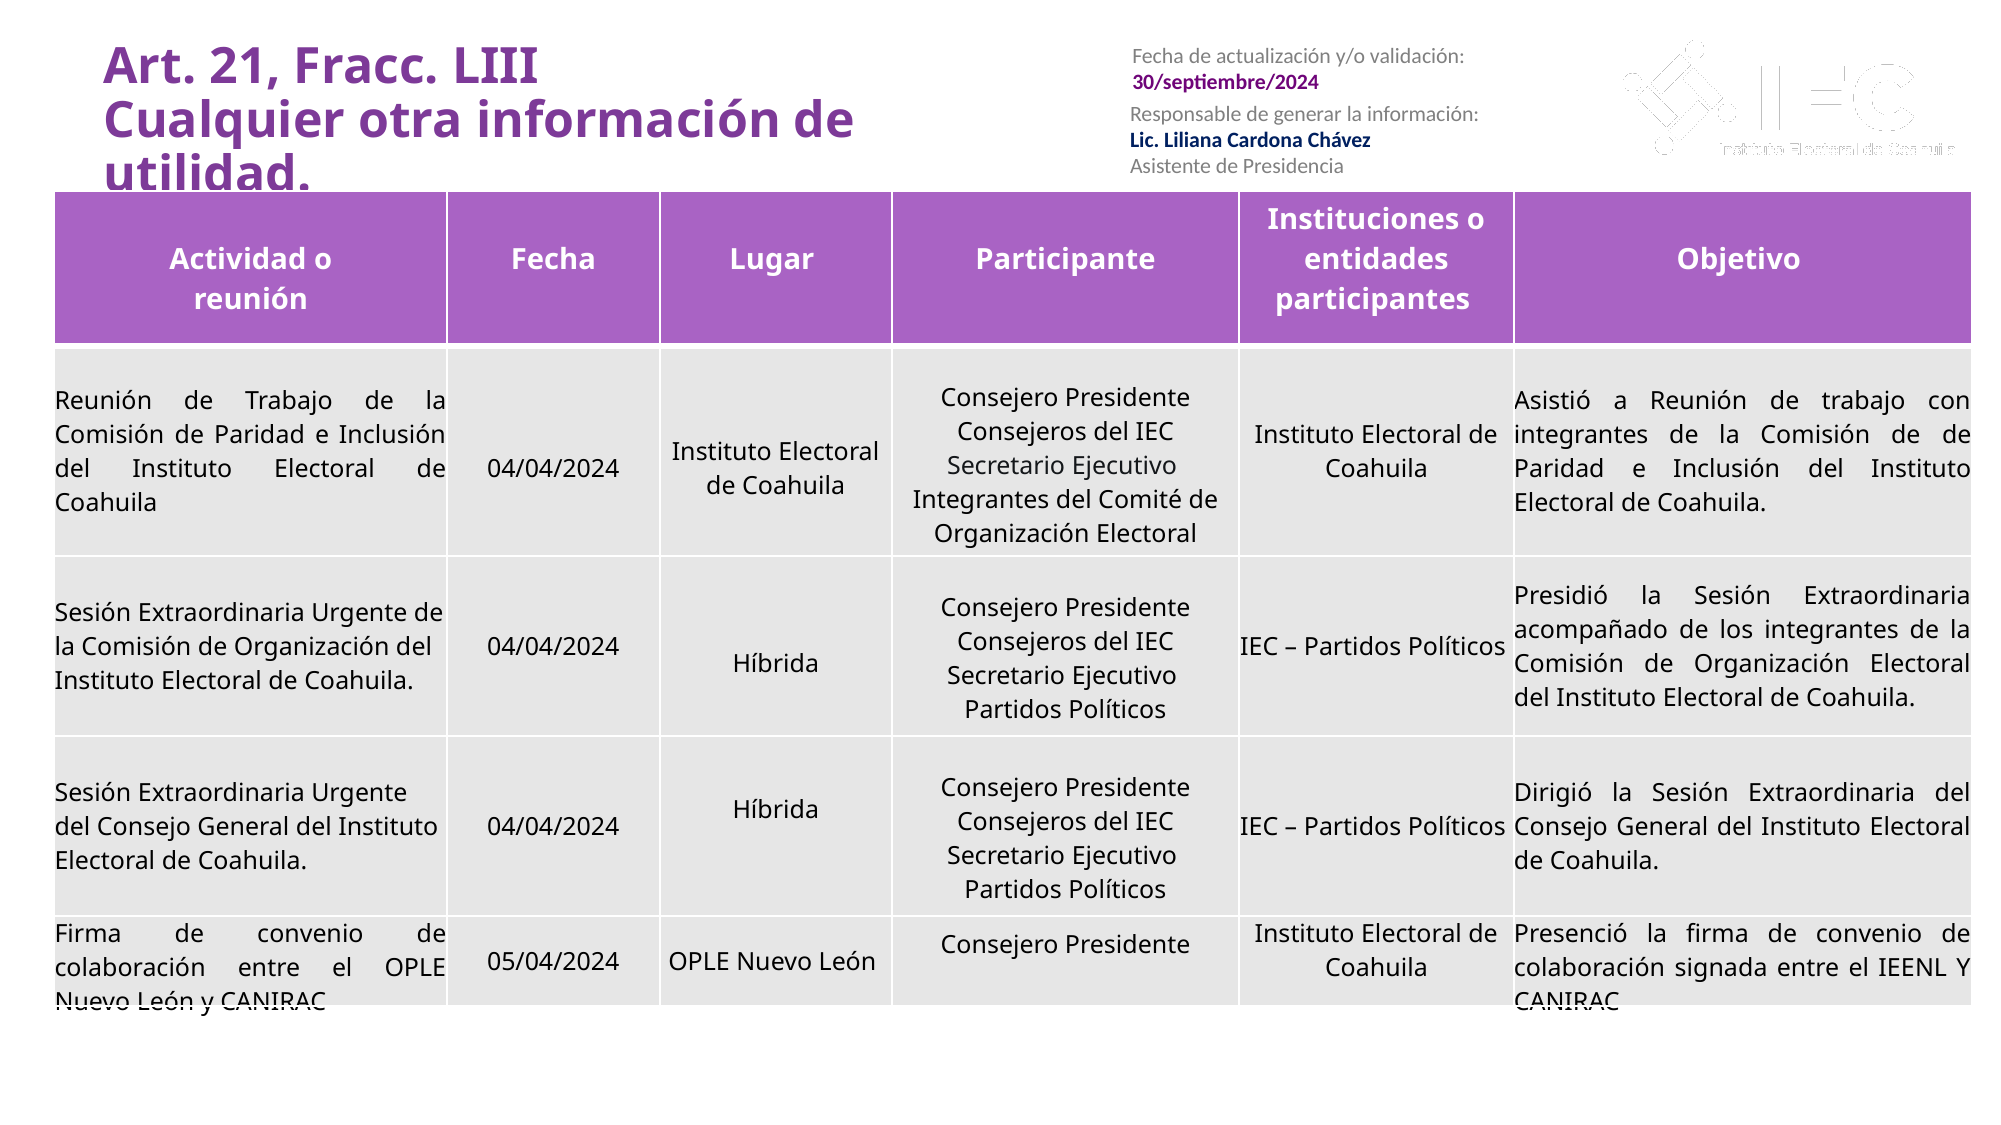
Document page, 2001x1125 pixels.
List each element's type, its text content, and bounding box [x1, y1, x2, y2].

table_header Actividad o reunión [55, 192, 446, 343]
table_header Instituciones o entidades participantes [1240, 192, 1513, 343]
table_header Lugar [661, 192, 891, 343]
table_cell Instituto Electoral de Coahuila [1240, 349, 1513, 555]
table_cell Dirigió la Sesión Extraordinaria del Consejo General del Instituto Electoral de Coahuila. [1515, 737, 1971, 915]
table_cell IEC – Partidos Políticos [1240, 737, 1513, 915]
table_cell Consejero Presidente Consejeros del IEC Secretario Ejecutivo Integrantes del Comité de Organización Electoral [893, 349, 1238, 555]
table_cell OPLE Nuevo León [661, 917, 891, 1005]
table_cell 04/04/2024 [448, 349, 659, 555]
table_cell Presidió la Sesión Extraordinaria acompañado de los integrantes de la Comisión de Organización Electoral del Instituto Electoral de Coahuila. [1515, 557, 1971, 735]
table_cell Presenció la firma de convenio de colaboración signada entre el IEENL Y CANIRAC [1515, 917, 1971, 1005]
table_cell Híbrida [661, 557, 891, 735]
table_header Fecha [448, 192, 659, 343]
table_header Participante [893, 192, 1238, 343]
table_cell Híbrida [661, 737, 891, 915]
table_cell 04/04/2024 [448, 737, 659, 915]
table_cell Sesión Extraordinaria Urgente de la Comisión de Organización del Instituto Electoral de Coahuila. [55, 557, 446, 735]
table_cell Consejero Presidente [893, 917, 1238, 1005]
table_cell Asistió a Reunión de trabajo con integrantes de la Comisión de de Paridad e Inclusión del Instituto Electoral de Coahuila. [1515, 349, 1971, 555]
table_cell 05/04/2024 [448, 917, 659, 1005]
table_cell Consejero Presidente Consejeros del IEC Secretario Ejecutivo Partidos Políticos [893, 737, 1238, 915]
table_cell Sesión Extraordinaria Urgente del Consejo General del Instituto Electoral de Coahuila. [55, 737, 446, 915]
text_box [1115, 33, 1512, 187]
title Art. 21, Fracc. LIII Cualquier otra información de utilidad. [88, 40, 941, 190]
table_cell 04/04/2024 [448, 557, 659, 735]
table_cell Consejero Presidente Consejeros del IEC Secretario Ejecutivo Partidos Políticos [893, 557, 1238, 735]
table_cell IEC – Partidos Políticos [1240, 557, 1513, 735]
picture [1623, 40, 1955, 155]
table_cell Instituto Electoral de Coahuila [661, 349, 891, 555]
table_cell Instituto Electoral de Coahuila [1240, 917, 1513, 1005]
table_cell Reunión de Trabajo de la Comisión de Paridad e Inclusión del Instituto Electoral de Coahuila [55, 349, 446, 555]
table_header Objetivo [1515, 192, 1971, 343]
table_cell Firma de convenio de colaboración entre el OPLE Nuevo León y CANIRAC [55, 917, 446, 1005]
